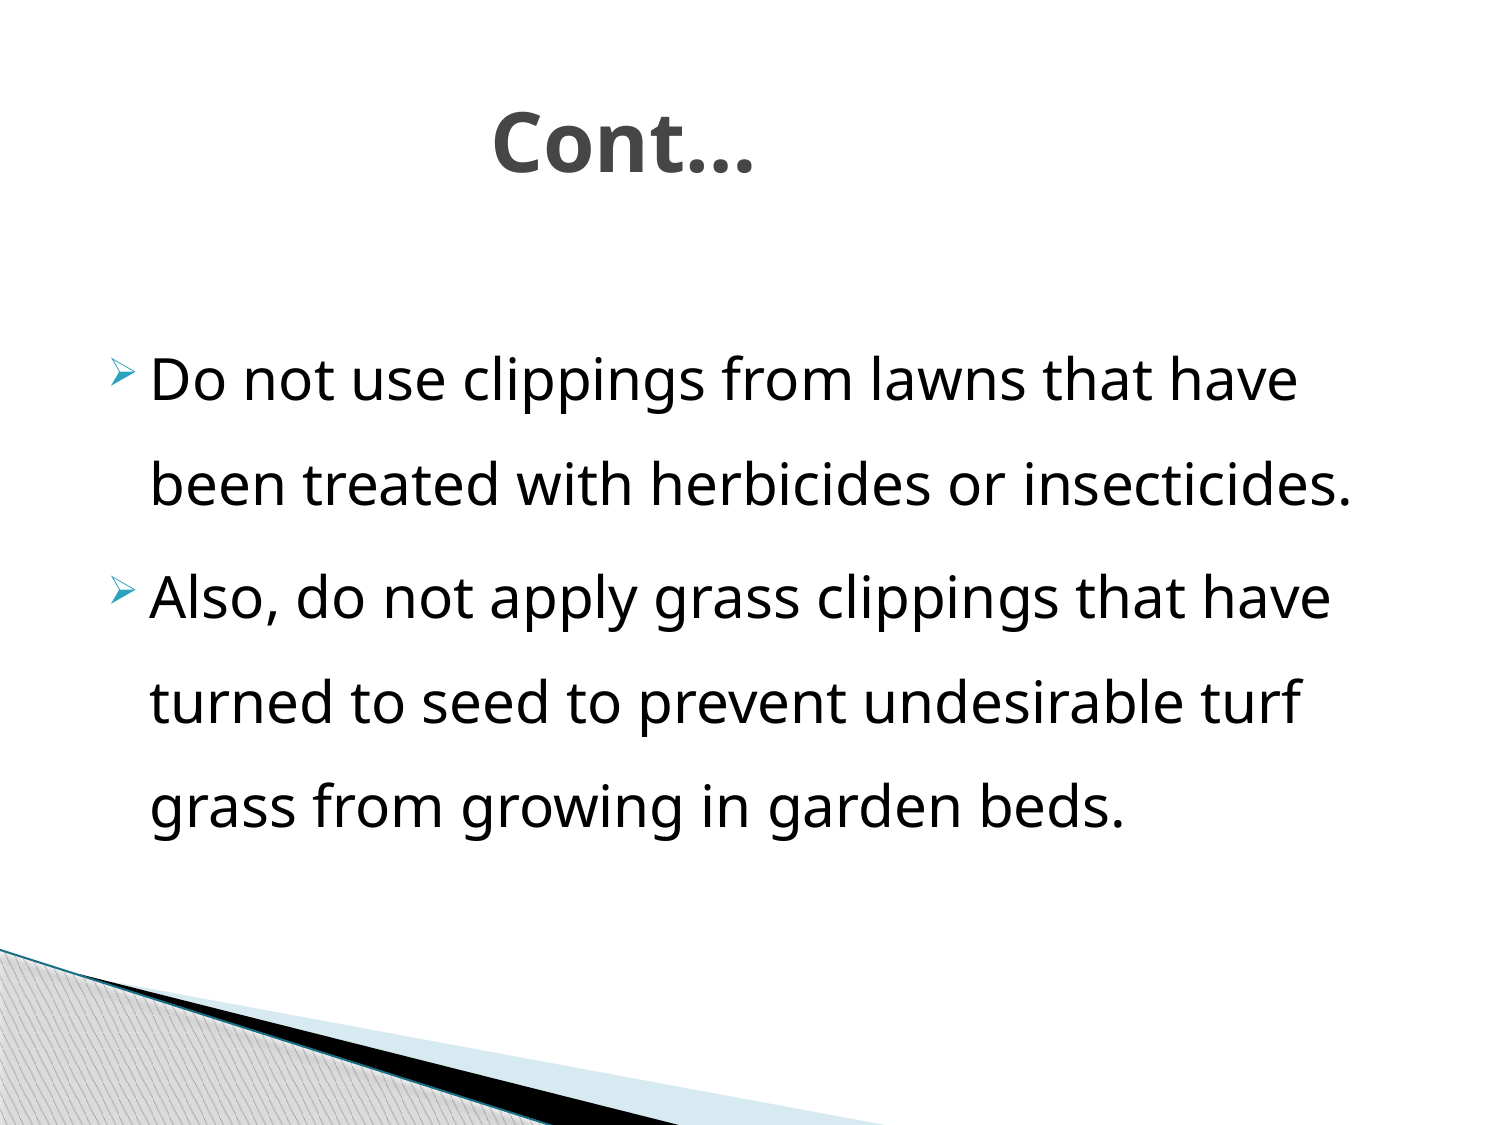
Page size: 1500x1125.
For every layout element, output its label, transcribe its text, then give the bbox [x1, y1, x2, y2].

title Cont… [75, 45, 1425, 233]
list Do not use clippings from lawns that have been treated with herbicides or insecticides. Also, do not apply grass clippings that have turned to seed to prevent undesirable turf grass from growing in garden beds. [75, 299, 1425, 1043]
